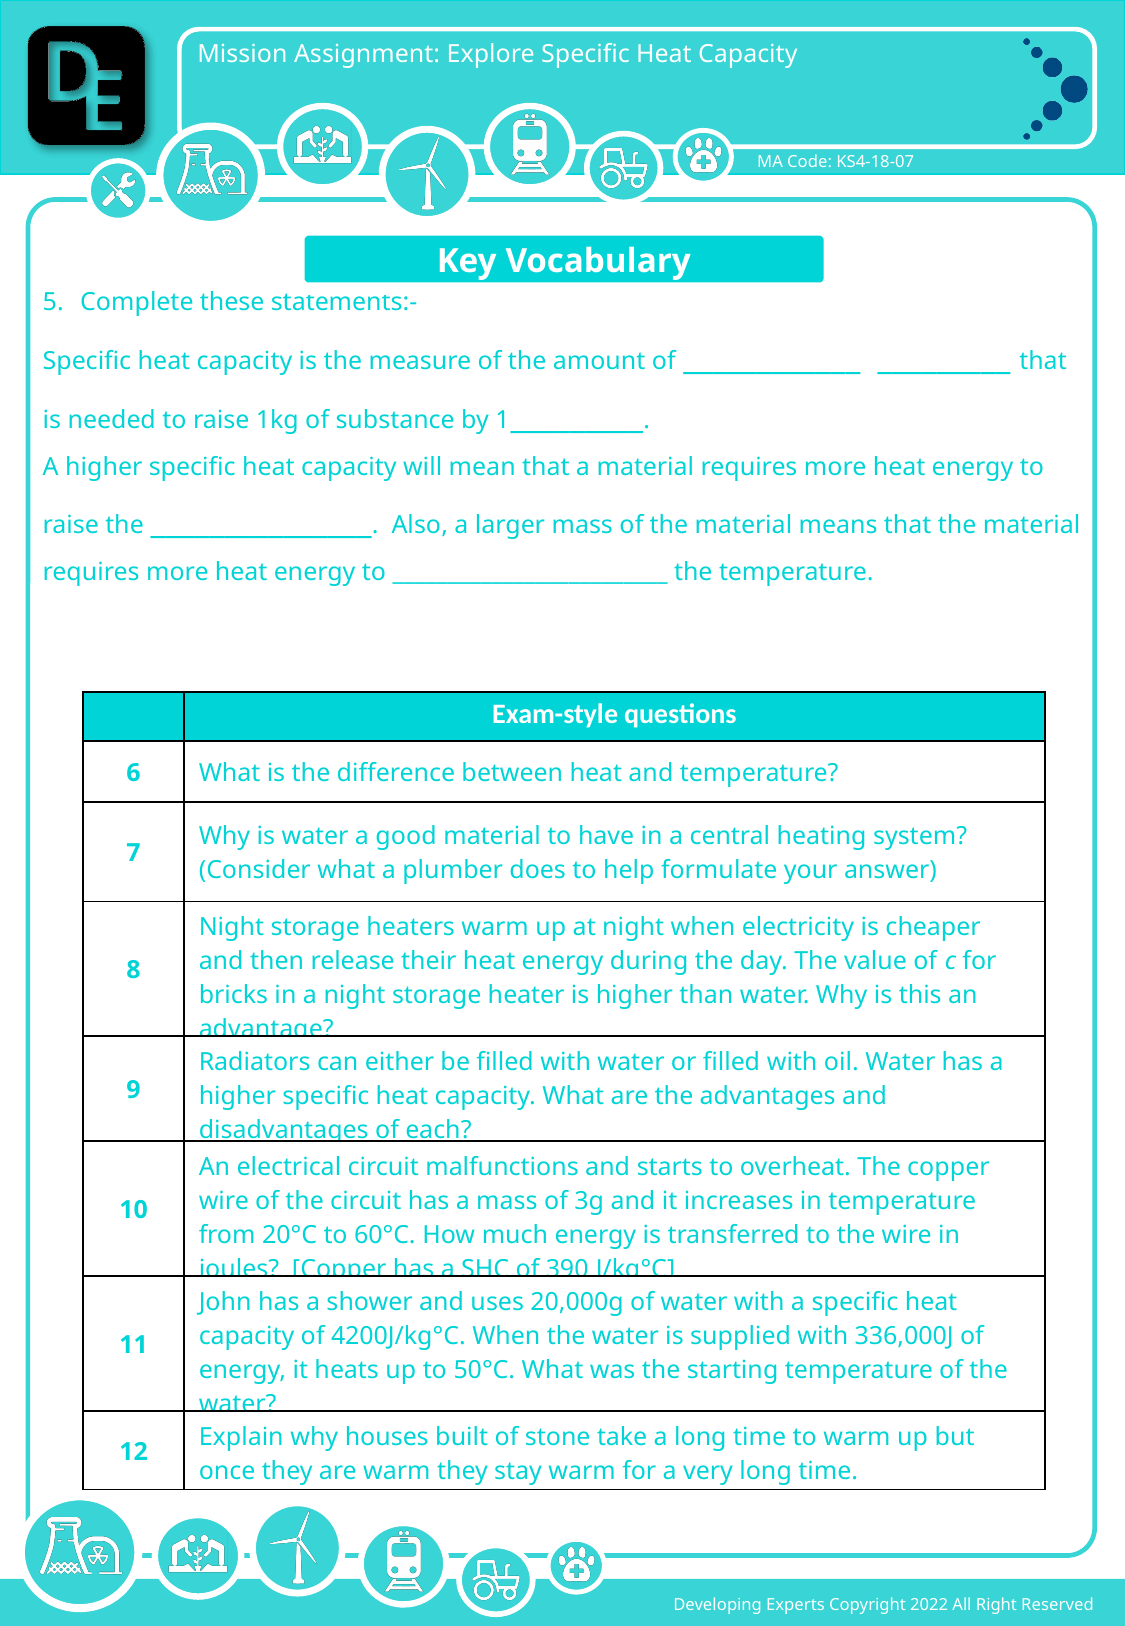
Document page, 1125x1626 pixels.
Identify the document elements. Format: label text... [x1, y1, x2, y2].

table_cell 9 [84, 1037, 183, 1140]
picture [599, 144, 648, 192]
table_header [84, 693, 183, 740]
table_cell 11 [84, 1277, 183, 1410]
table_cell What is the difference between heat and temperature? [185, 742, 1044, 801]
picture [168, 1532, 228, 1573]
text_box Key Vocabulary [297, 228, 831, 290]
picture [368, 1526, 444, 1598]
table_cell An electrical circuit malfunctions and starts to overheat. The copper wire of the circuit has a mass of 3g and it increases in temperature from 20°C to 60°C. How much energy is transferred to the wire in joules? [Copper has a SHC of 390 J/kg°C] [185, 1142, 1044, 1275]
table_cell Explain why houses built of stone take a long time to warm up but once they are warm they stay warm for a very long time. [185, 1412, 1044, 1489]
table_cell John has a shower and uses 20,000g of water with a specific heat capacity of 4200J/kg°C. When the water is supplied with 336,000J of energy, it heats up to 50°C. What was the starting temperature of the water? [185, 1277, 1044, 1410]
table_cell 8 [84, 902, 183, 1035]
table_cell 6 [84, 742, 183, 801]
table_cell Radiators can either be filled with water or filled with oil. Water has a higher specific heat capacity. What are the advantages and disadvantages of each? [185, 1037, 1044, 1140]
table_cell 7 [84, 803, 183, 901]
picture [293, 123, 352, 164]
table_header Exam-style questions [185, 693, 1044, 740]
table_cell Night storage heaters warm up at night when electricity is cheaper and then release their heat energy during the day. The value of c for bricks in a night storage heater is higher than water. Why is this an advantage? [185, 902, 1044, 1035]
picture [1023, 38, 1088, 140]
table_cell Why is water a good material to have in a central heating system? (Consider what a plumber does to help formulate your answer) [185, 803, 1044, 901]
picture [494, 109, 570, 181]
table_cell 12 [84, 1412, 183, 1489]
picture [472, 1556, 520, 1604]
text_box Complete these statements:- Specific heat capacity is the measure of the amount of ____________ _________ that is needed to raise 1kg of substance by 1_________. A higher specific heat capacity will mean that a material requires more heat energy to raise the _______________. Also, a larger mass of the material means that the material requires more heat energy to _________________________ the temperature. [27, 278, 1097, 623]
table_cell 10 [84, 1142, 183, 1275]
picture [94, 170, 144, 214]
